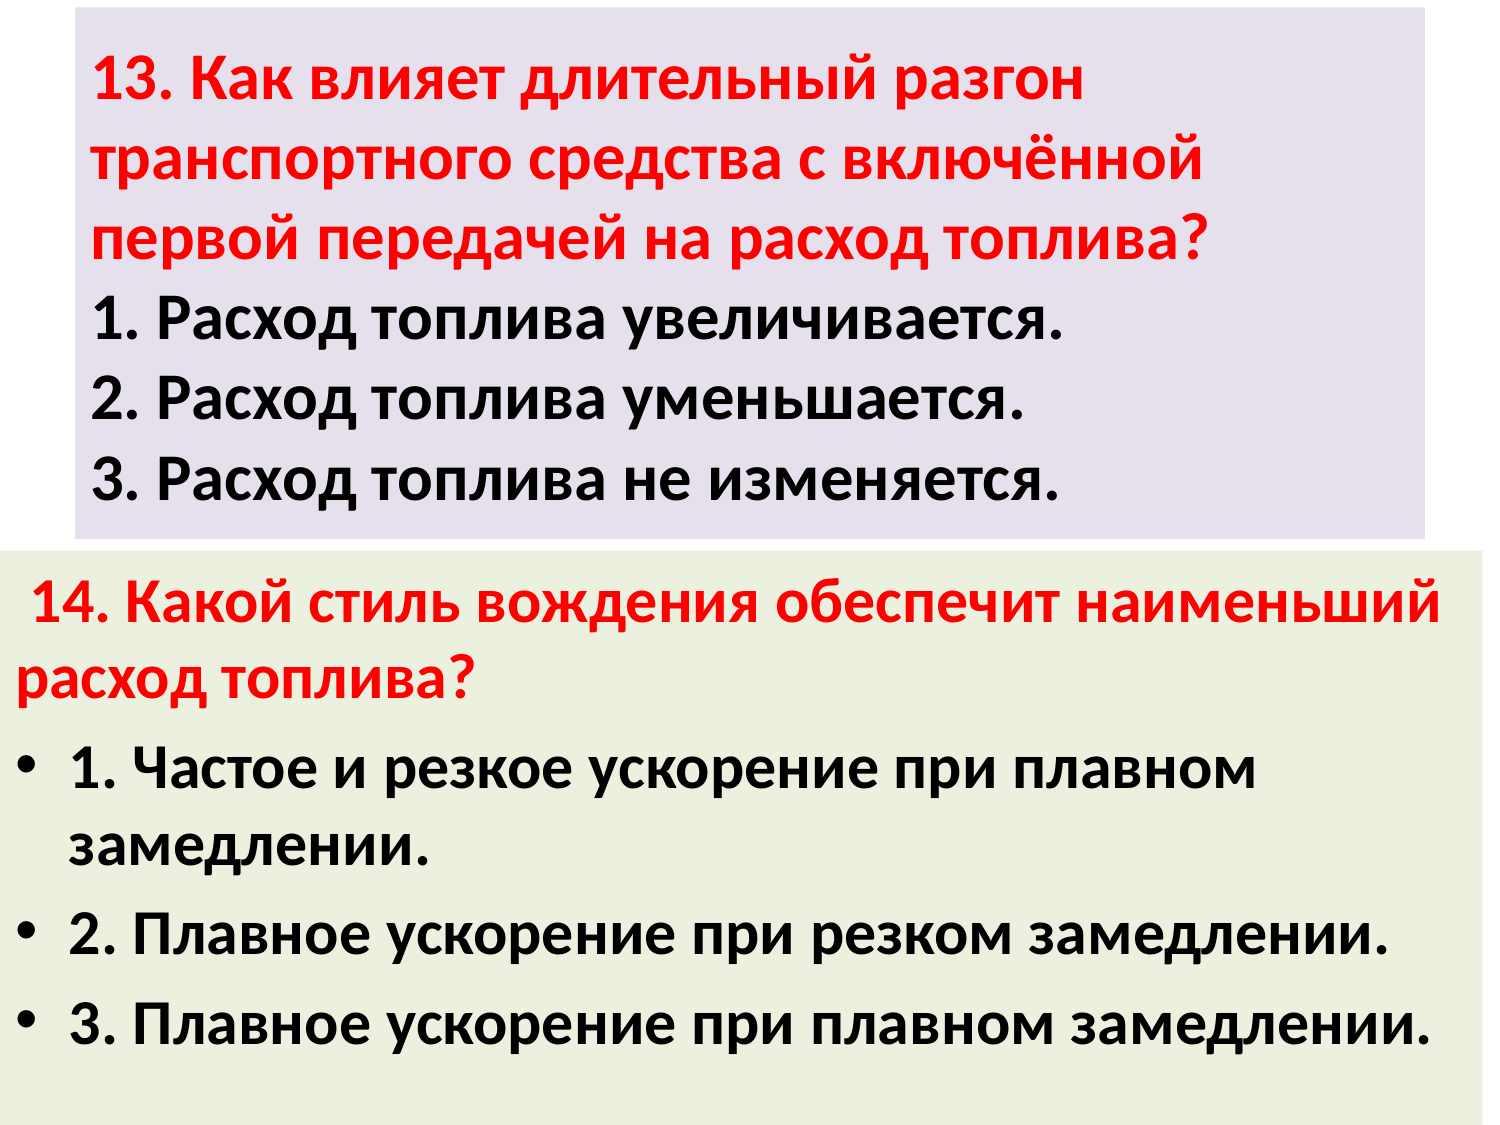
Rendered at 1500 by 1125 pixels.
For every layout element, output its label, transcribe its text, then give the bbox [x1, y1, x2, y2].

list 14. Какой стиль вождения обеспечит наименьший расход топлива? 1. Частое и резкое ускорение при плавном замедлении. 2. Плавное ускорение при резком замедлении. 3. Плавное ускорение при плавном замедлении. [0, 550, 1483, 1125]
title 13. Как влияет длительный разгон транспортного средства с включённой первой передачей на расход топлива? 1. Расход топлива увеличивается. 2. Расход топлива уменьшается. 3. Расход топлива не изменяется. [75, 7, 1425, 539]
